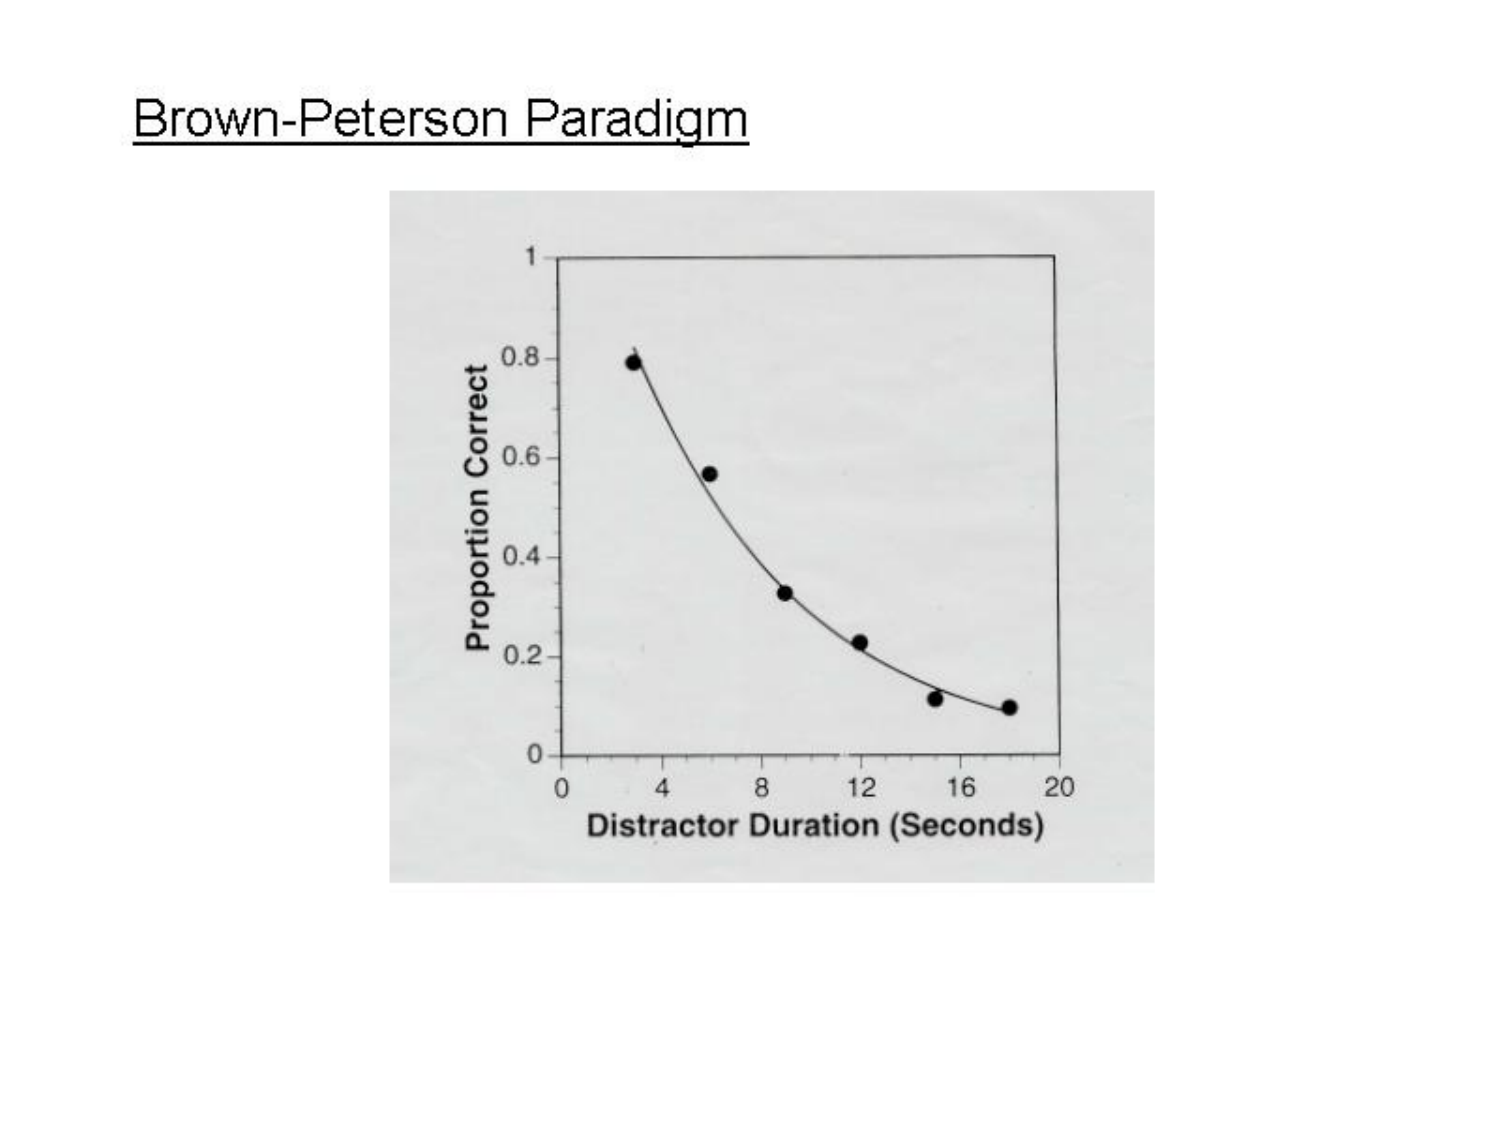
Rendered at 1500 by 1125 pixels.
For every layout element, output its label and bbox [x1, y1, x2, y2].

picture [74, 56, 1426, 1069]
